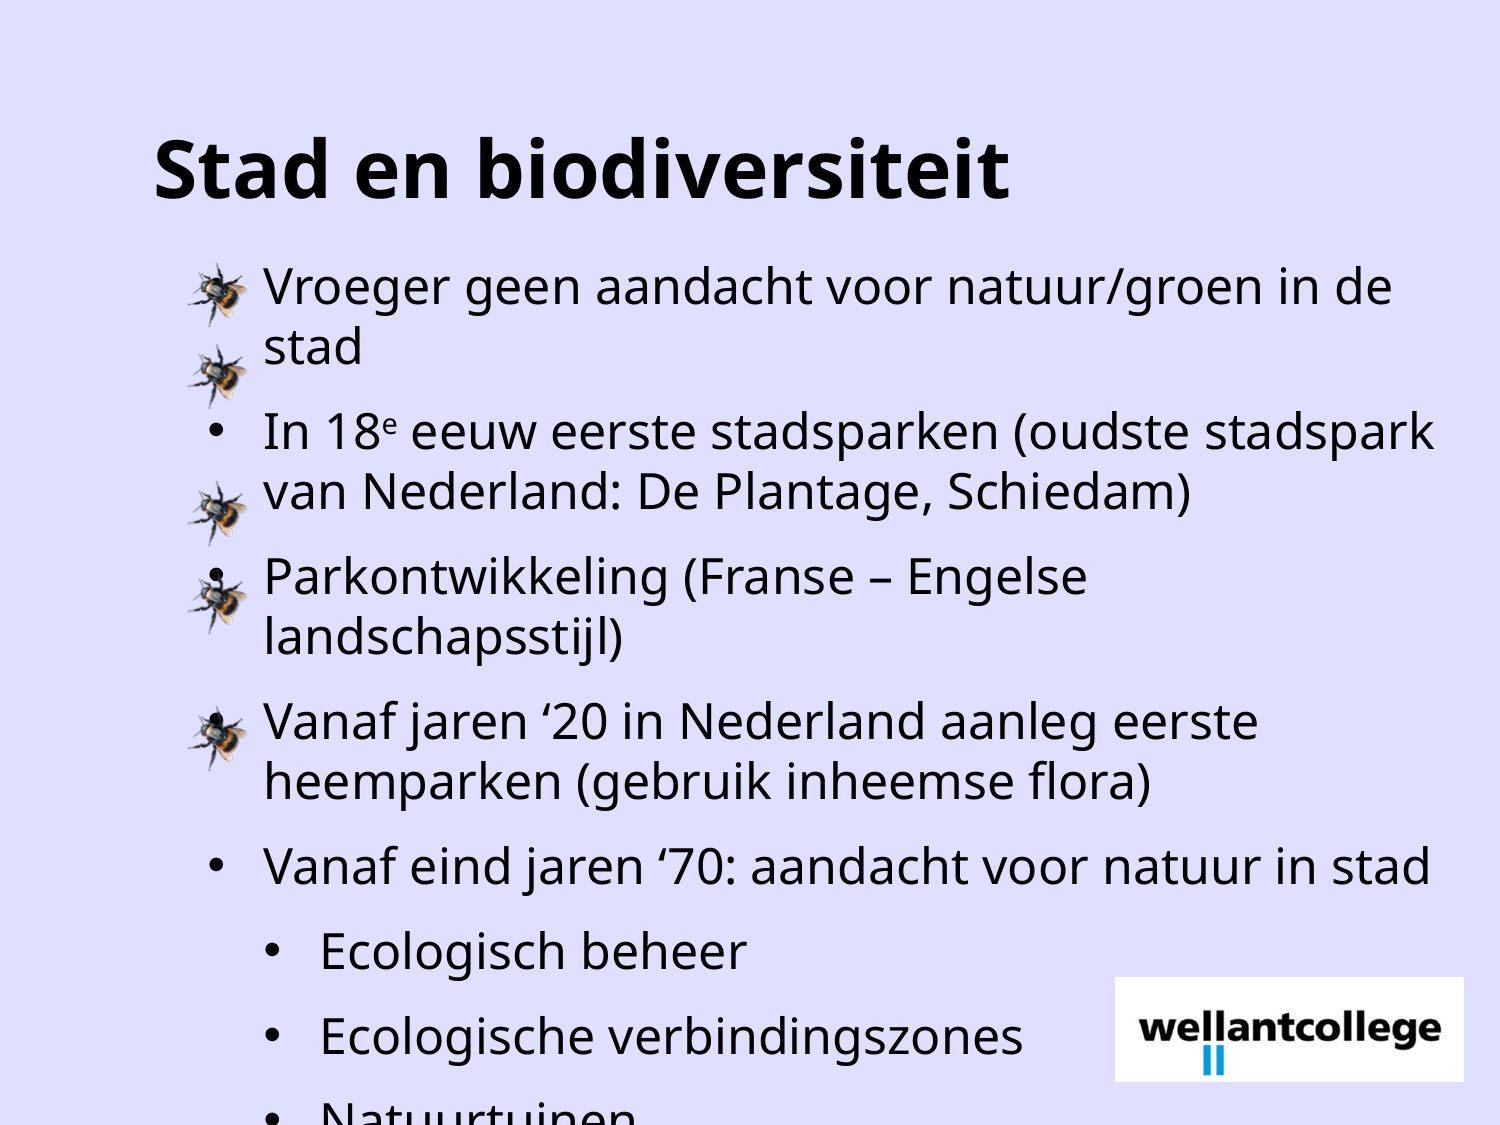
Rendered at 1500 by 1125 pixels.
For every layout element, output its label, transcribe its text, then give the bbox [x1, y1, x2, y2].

picture [178, 562, 255, 638]
picture [178, 474, 255, 551]
text_box Vroeger geen aandacht voor natuur/groen in de stad In 18e eeuw eerste stadsparken (oudste stadspark van Nederland: De Plantage, Schiedam) Parkontwikkeling (Franse – Engelse landschapsstijl) Vanaf jaren ‘20 in Nederland aanleg eerste heemparken (gebruik inheemse flora) Vanaf eind jaren ‘70: aandacht voor natuur in stad Ecologisch beheer Ecologische verbindingszones Natuurtuinen [136, 246, 1464, 787]
picture [1115, 977, 1464, 1082]
text_box Stad en biodiversiteit [139, 110, 1282, 222]
picture [178, 699, 255, 776]
picture [178, 337, 255, 413]
picture [178, 255, 255, 332]
